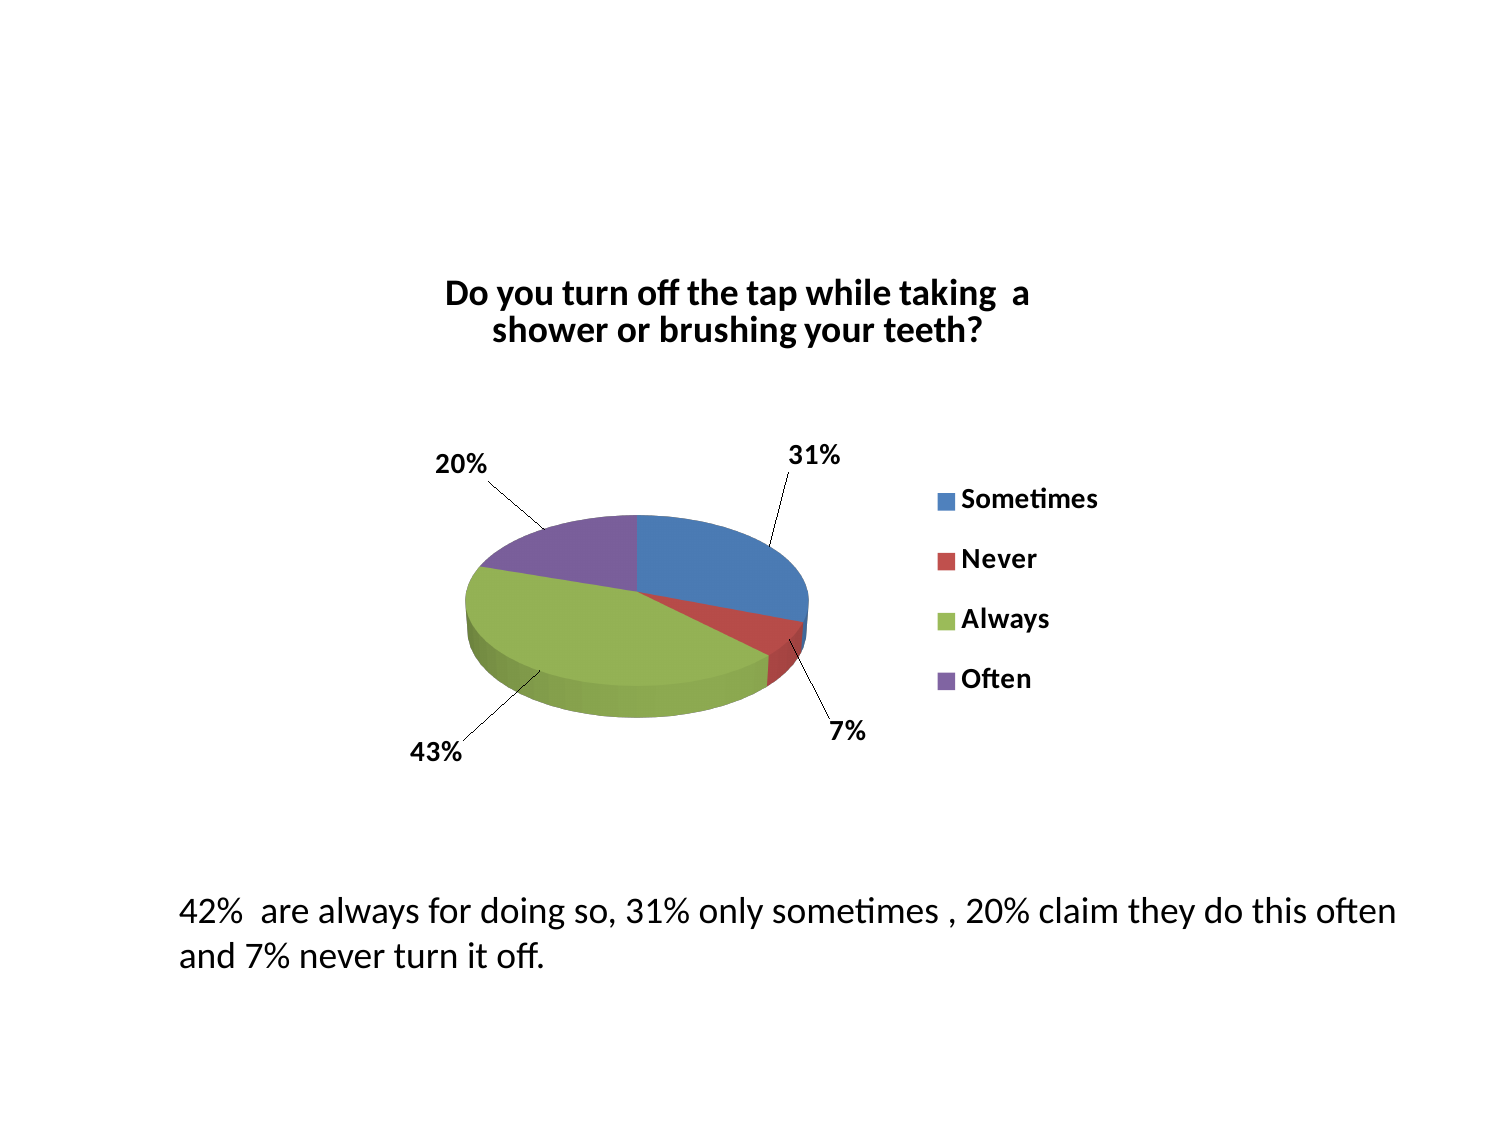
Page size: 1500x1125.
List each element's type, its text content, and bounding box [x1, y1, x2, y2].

text_box 42% are always for doing so, 31% only sometimes , 20% claim they do this often and 7% never turn it off. [163, 878, 1442, 984]
chart [351, 245, 1126, 844]
